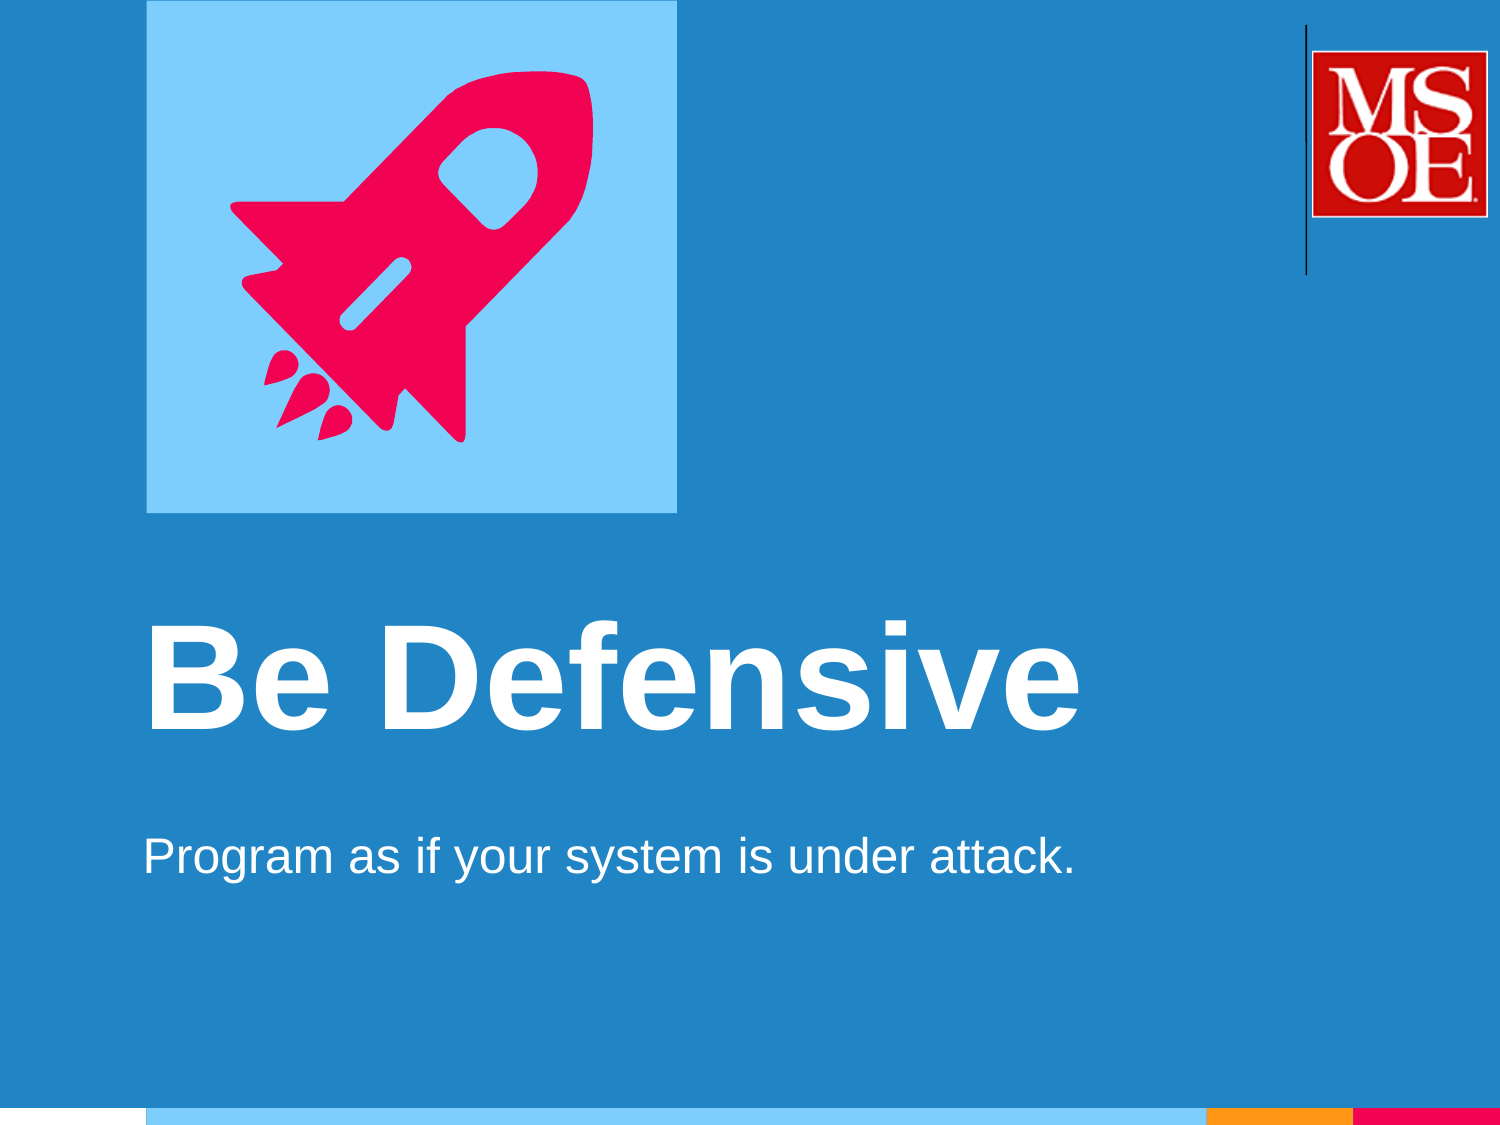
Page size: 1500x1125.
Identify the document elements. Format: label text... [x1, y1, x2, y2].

text_box [146, 0, 677, 514]
picture [1312, 37, 1488, 232]
title Be Defensive [127, 521, 1215, 775]
subtitle Program as if your system is under attack. [127, 808, 1215, 981]
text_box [230, 71, 594, 443]
